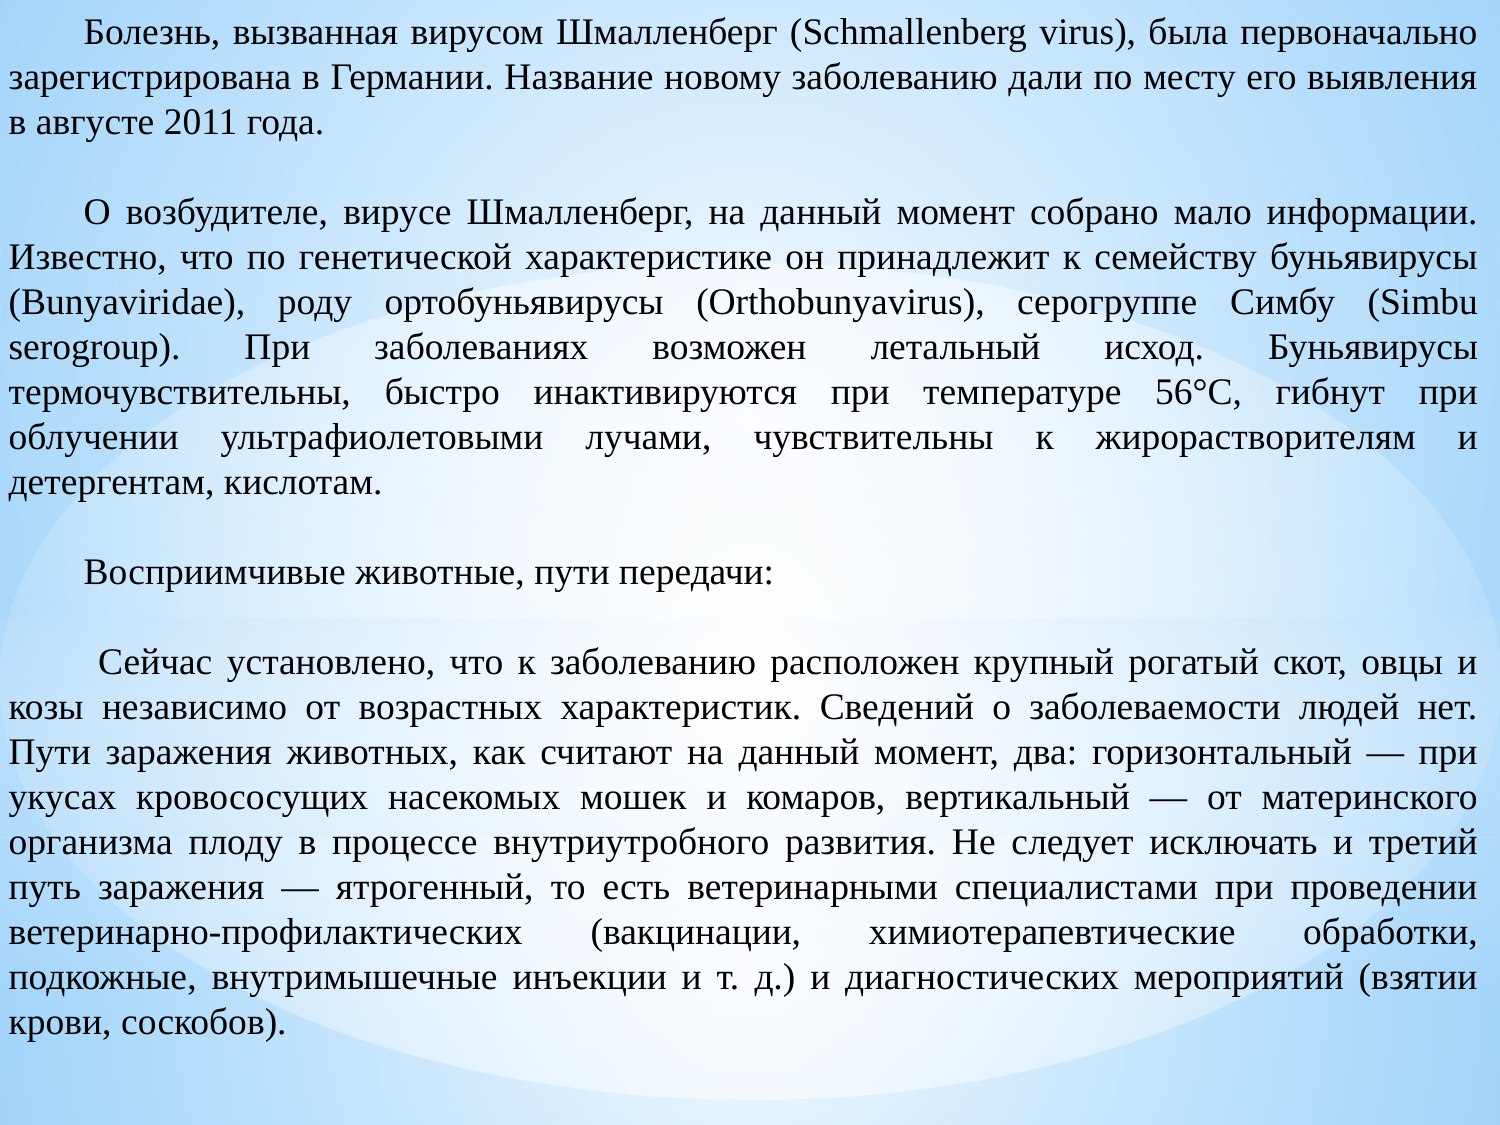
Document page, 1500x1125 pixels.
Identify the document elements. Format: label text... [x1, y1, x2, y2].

text_box Болезнь, вызванная вирусом Шмалленберг (Schmallenberg virus), была первоначально зарегистрирована в Германии. Название новому заболеванию дали по месту его выявления в августе 2011 года. О возбудителе, вирусе Шмалленберг, на данный момент собрано мало информации. Известно, что по генетической характеристике он принадлежит к семейству буньявирусы (Bunyaviridae), роду ортобуньявирусы (Orthobunyavirus), серогруппе Симбу (Simbu serogroup). При заболеваниях возможен летальный исход. Буньявирусы термочувствительны, быстро инактивируются при температуре 56°С, гибнут при облучении ультрафиолетовыми лучами, чувствительны к жирорастворителям и детергентам, кислотам. Восприимчивые животные, пути передачи: Сейчас установлено, что к заболеванию расположен крупный рогатый скот, овцы и козы независимо от возрастных характеристик. Сведений о заболеваемости людей нет. Пути заражения животных, как считают на данный момент, два: горизонтальный — при укусах кровососущих насекомых мошек и комаров, вертикальный — от материнского организма плоду в процессе внутриутробного развития. Не следует исключать и третий путь заражения — ятрогенный, то есть ветеринарными специалистами при проведении ветеринарно-профилактических (вакцинации, химиотерапевтические обработки, подкожные, внутримышечные инъекции и т. д.) и диагностических мероприятий (взятии крови, соскобов). [0, 0, 1494, 1095]
